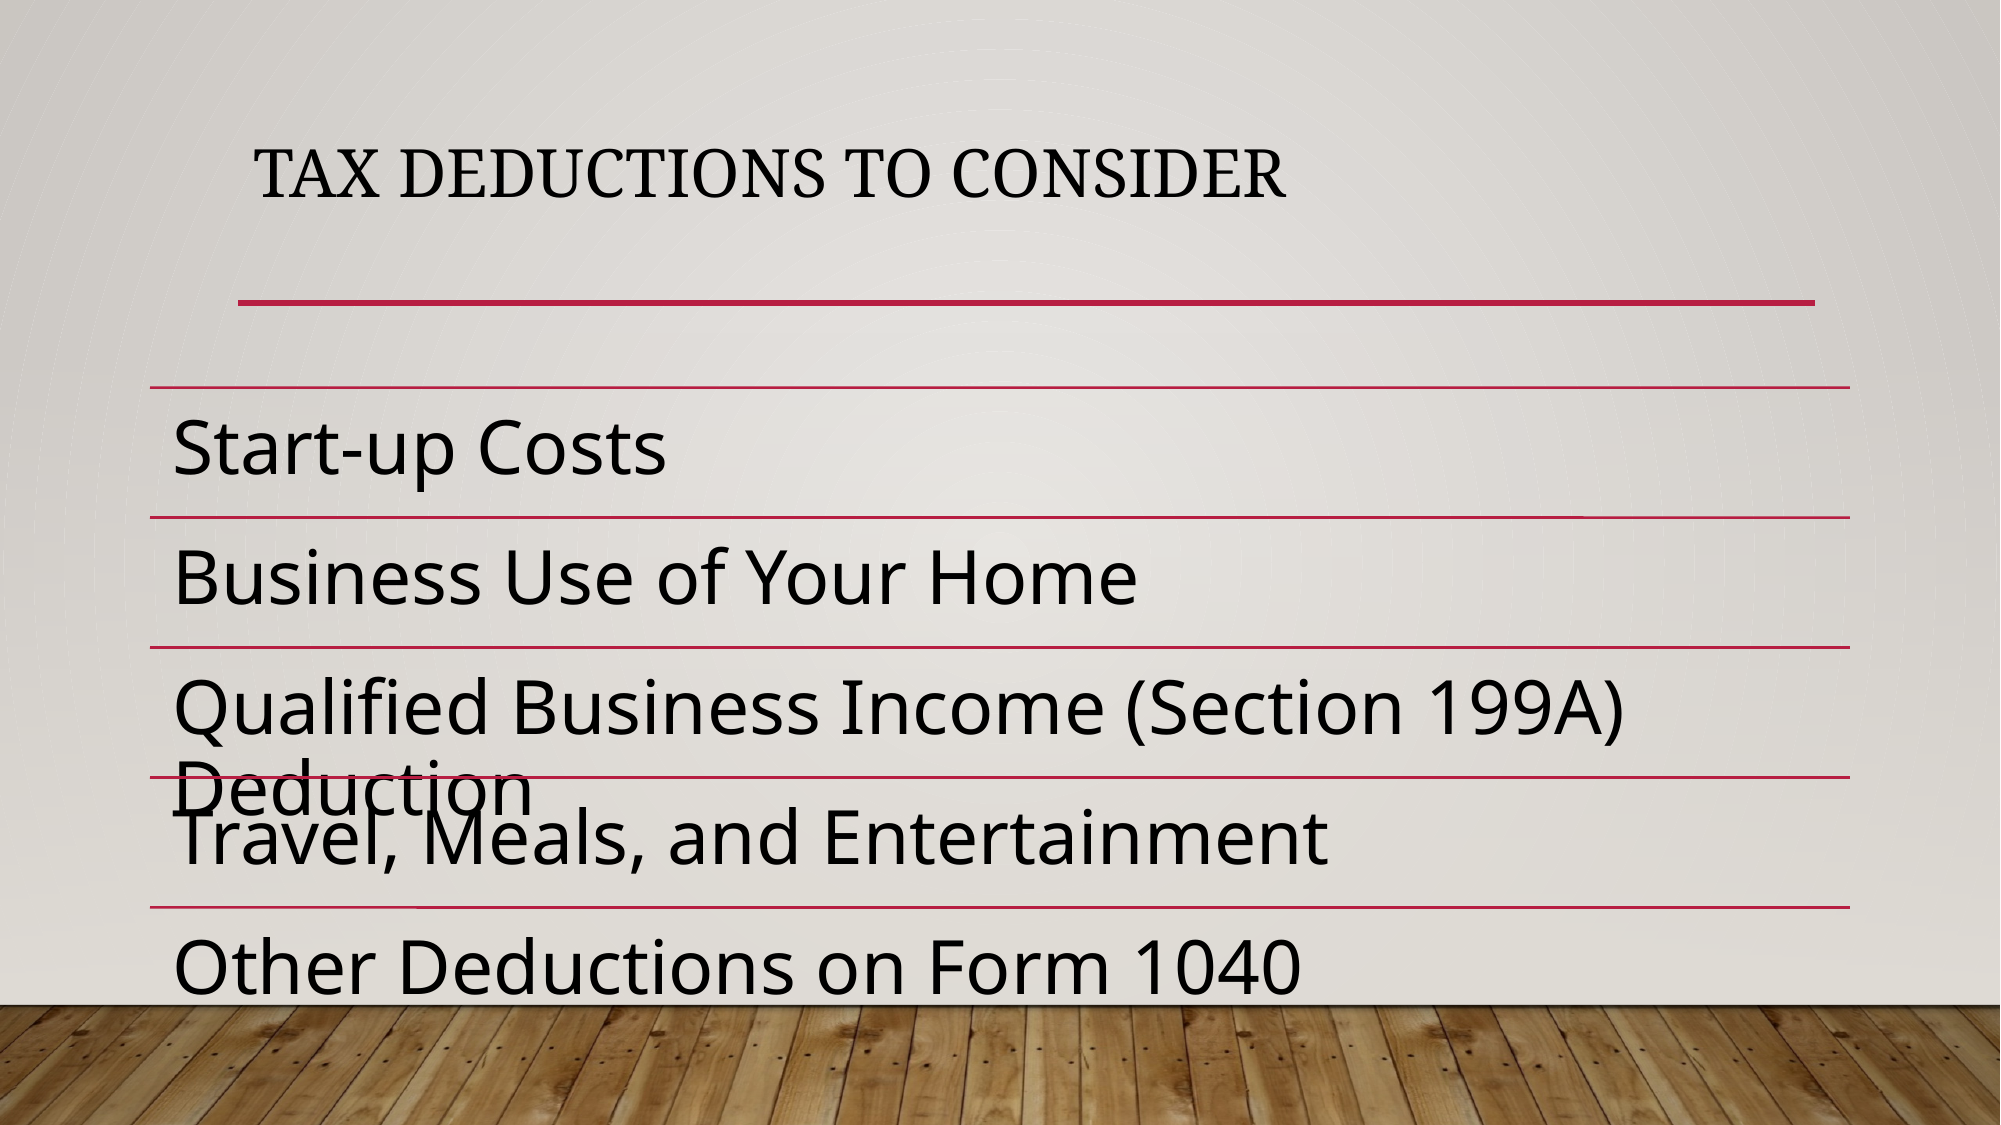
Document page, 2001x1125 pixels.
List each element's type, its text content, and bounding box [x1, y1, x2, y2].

title Tax Deductions to Consider [238, 131, 1814, 305]
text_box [149, 387, 1851, 1038]
picture [0, 1005, 2000, 1125]
